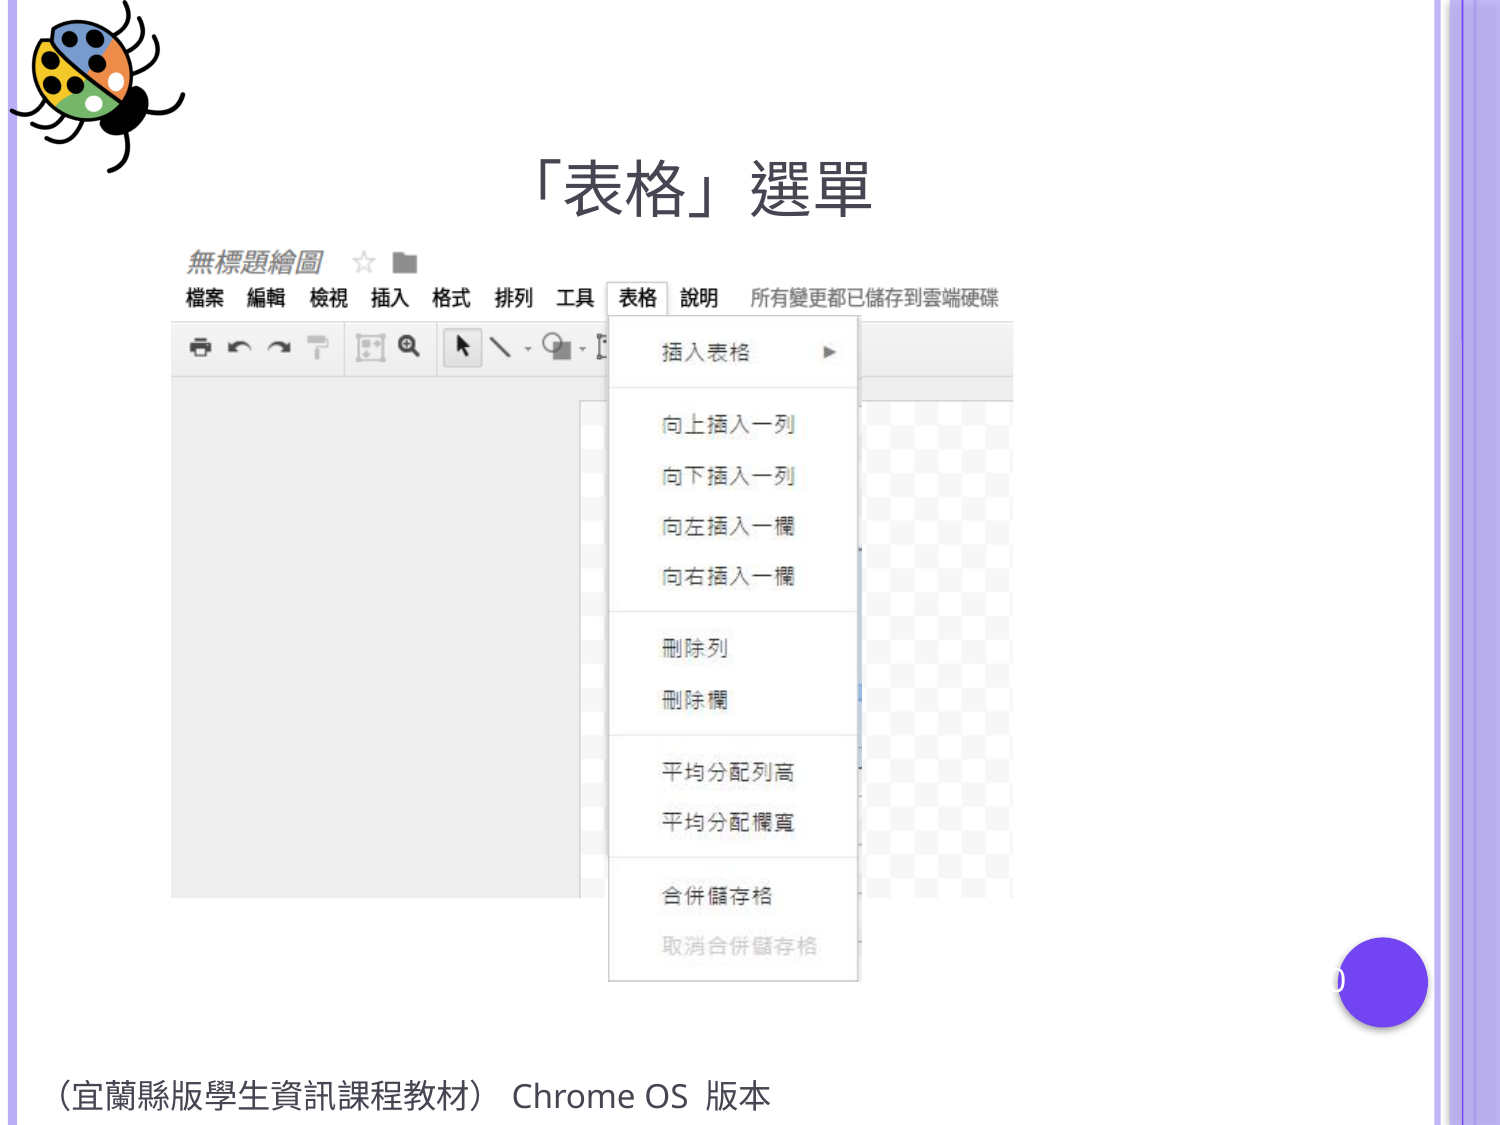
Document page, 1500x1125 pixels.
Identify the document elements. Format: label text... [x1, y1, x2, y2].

picture [0, 0, 169, 176]
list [170, 233, 1014, 898]
footer （宜蘭縣版學生資訊課程教材）Chrome OS 版本 [23, 1065, 809, 1125]
title 「表格」選單 [75, 45, 1300, 233]
picture [607, 315, 862, 983]
